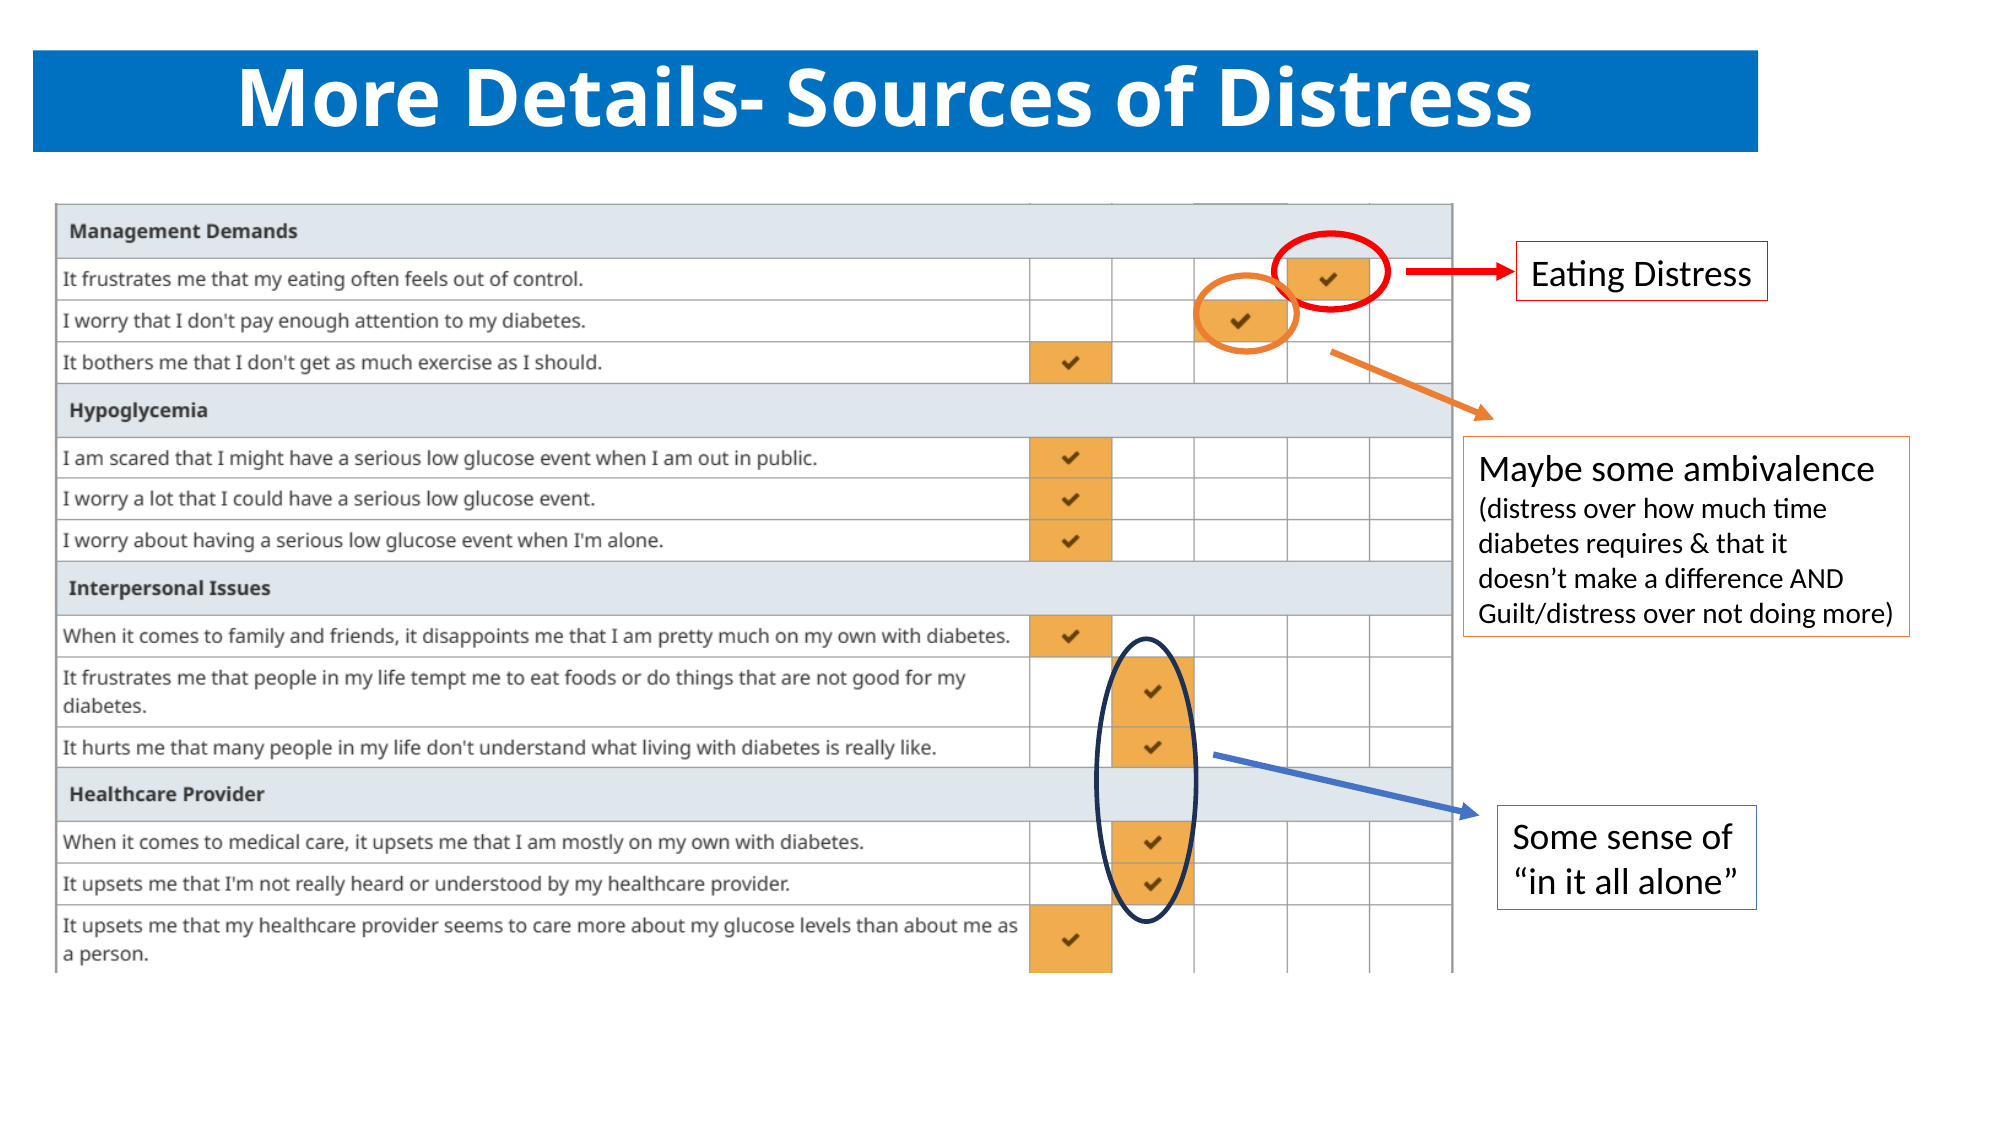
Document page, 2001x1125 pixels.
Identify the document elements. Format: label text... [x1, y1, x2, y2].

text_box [1330, 351, 1495, 420]
text_box Maybe some ambivalence (distress over how much time diabetes requires & that it doesn’t make a difference AND Guilt/distress over not doing more) [1464, 436, 1910, 637]
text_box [1213, 754, 1480, 816]
text_box Eating Distress [1516, 241, 1768, 301]
text_box Some sense of “in it all alone” [1497, 805, 1757, 910]
title More Details- Sources of Distress [33, 50, 1759, 152]
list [51, 203, 1464, 973]
